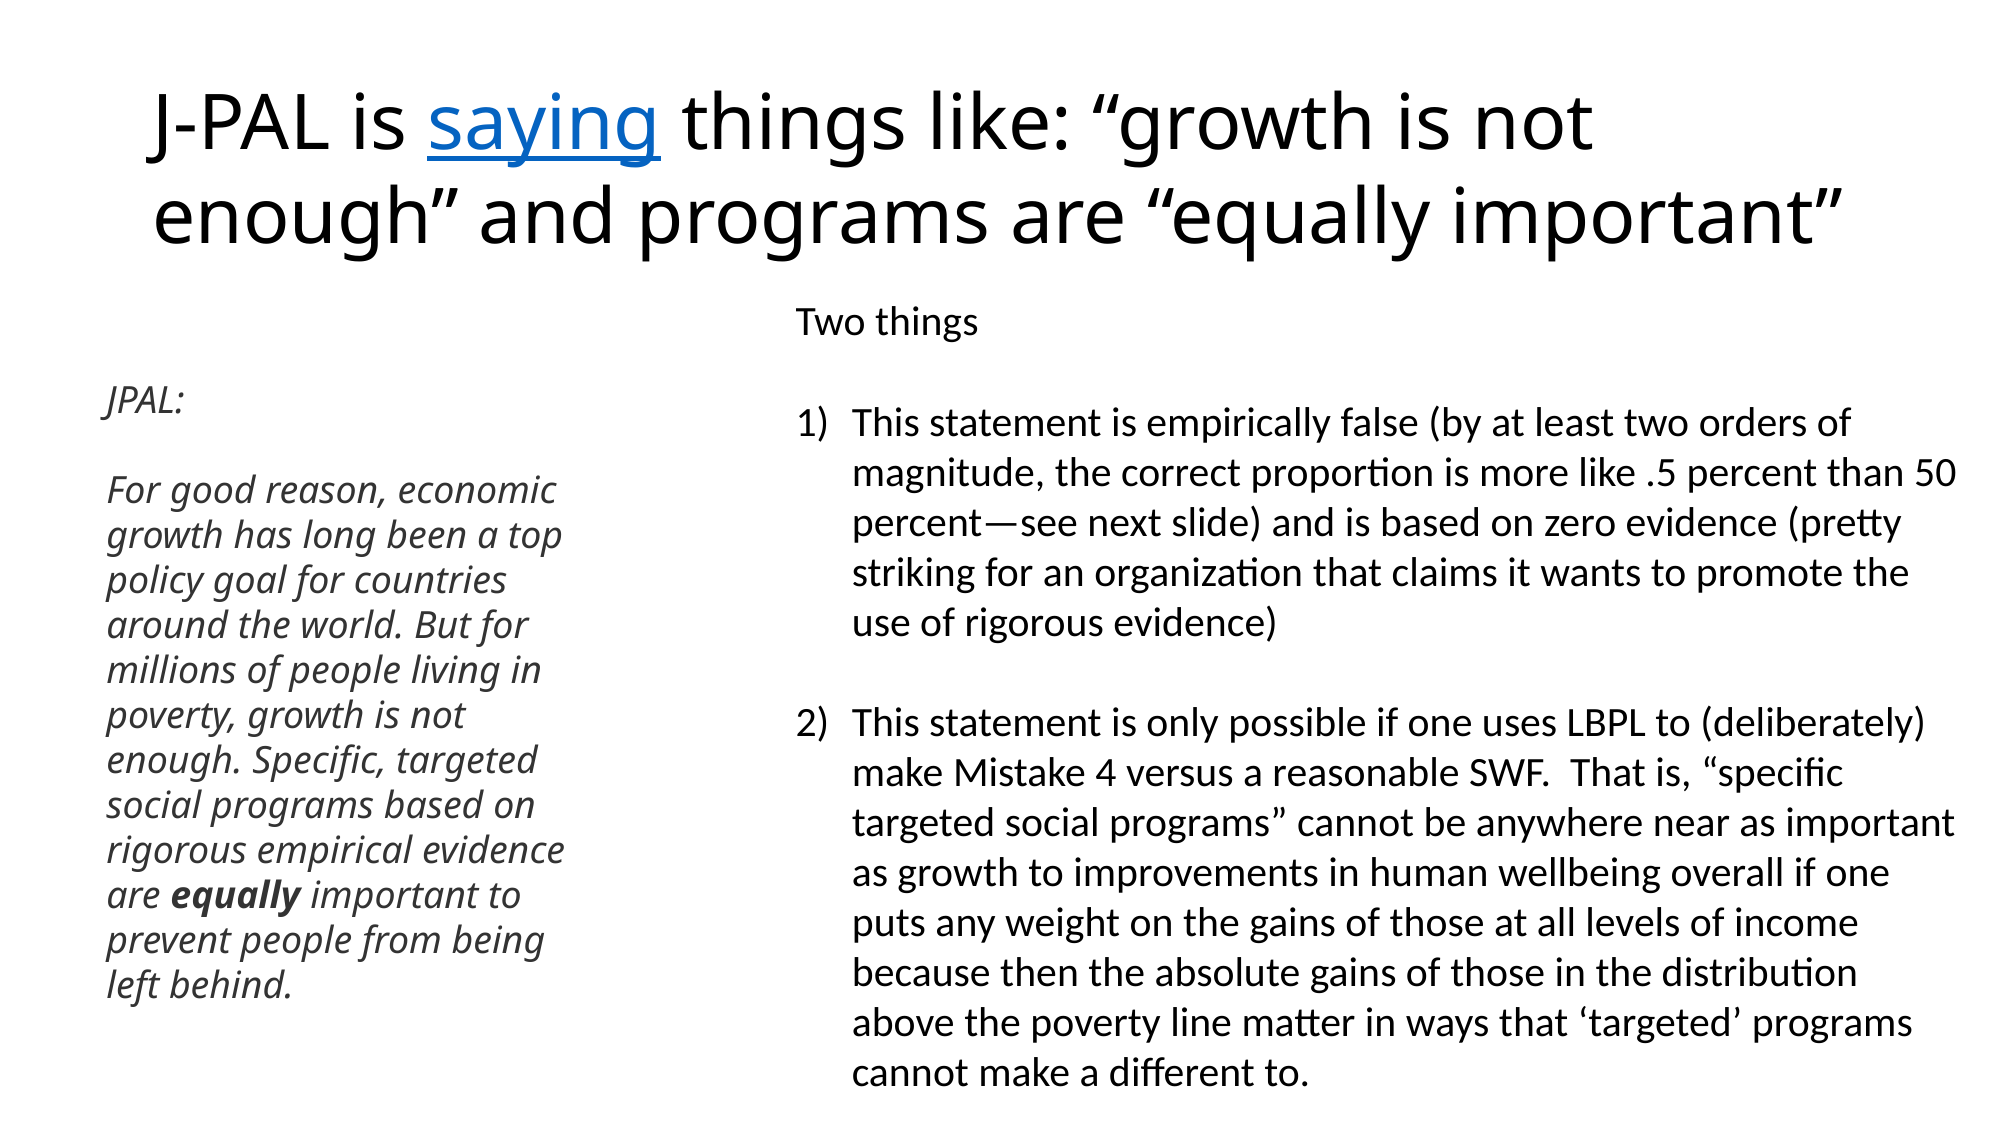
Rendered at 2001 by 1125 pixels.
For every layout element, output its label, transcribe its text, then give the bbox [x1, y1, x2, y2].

title J-PAL is saying things like: “growth is not enough” and programs are “equally important” [137, 59, 1863, 278]
text_box JPAL: For good reason, economic growth has long been a top policy goal for countries around the world. But for millions of people living in poverty, growth is not enough. Specific, targeted social programs based on rigorous empirical evidence are equally important to prevent people from being left behind. [91, 368, 584, 1059]
text_box Two things This statement is empirically false (by at least two orders of magnitude, the correct proportion is more like .5 percent than 50 percent—see next slide) and is based on zero evidence (pretty striking for an organization that claims it wants to promote the use of rigorous evidence) This statement is only possible if one uses LBPL to (deliberately) make Mistake 4 versus a reasonable SWF. That is, “specific targeted social programs” cannot be anywhere near as important as growth to improvements in human wellbeing overall if one puts any weight on the gains of those at all levels of income because then the absolute gains of those in the distribution above the poverty line matter in ways that ‘targeted’ programs cannot make a different to. [780, 286, 1985, 1102]
